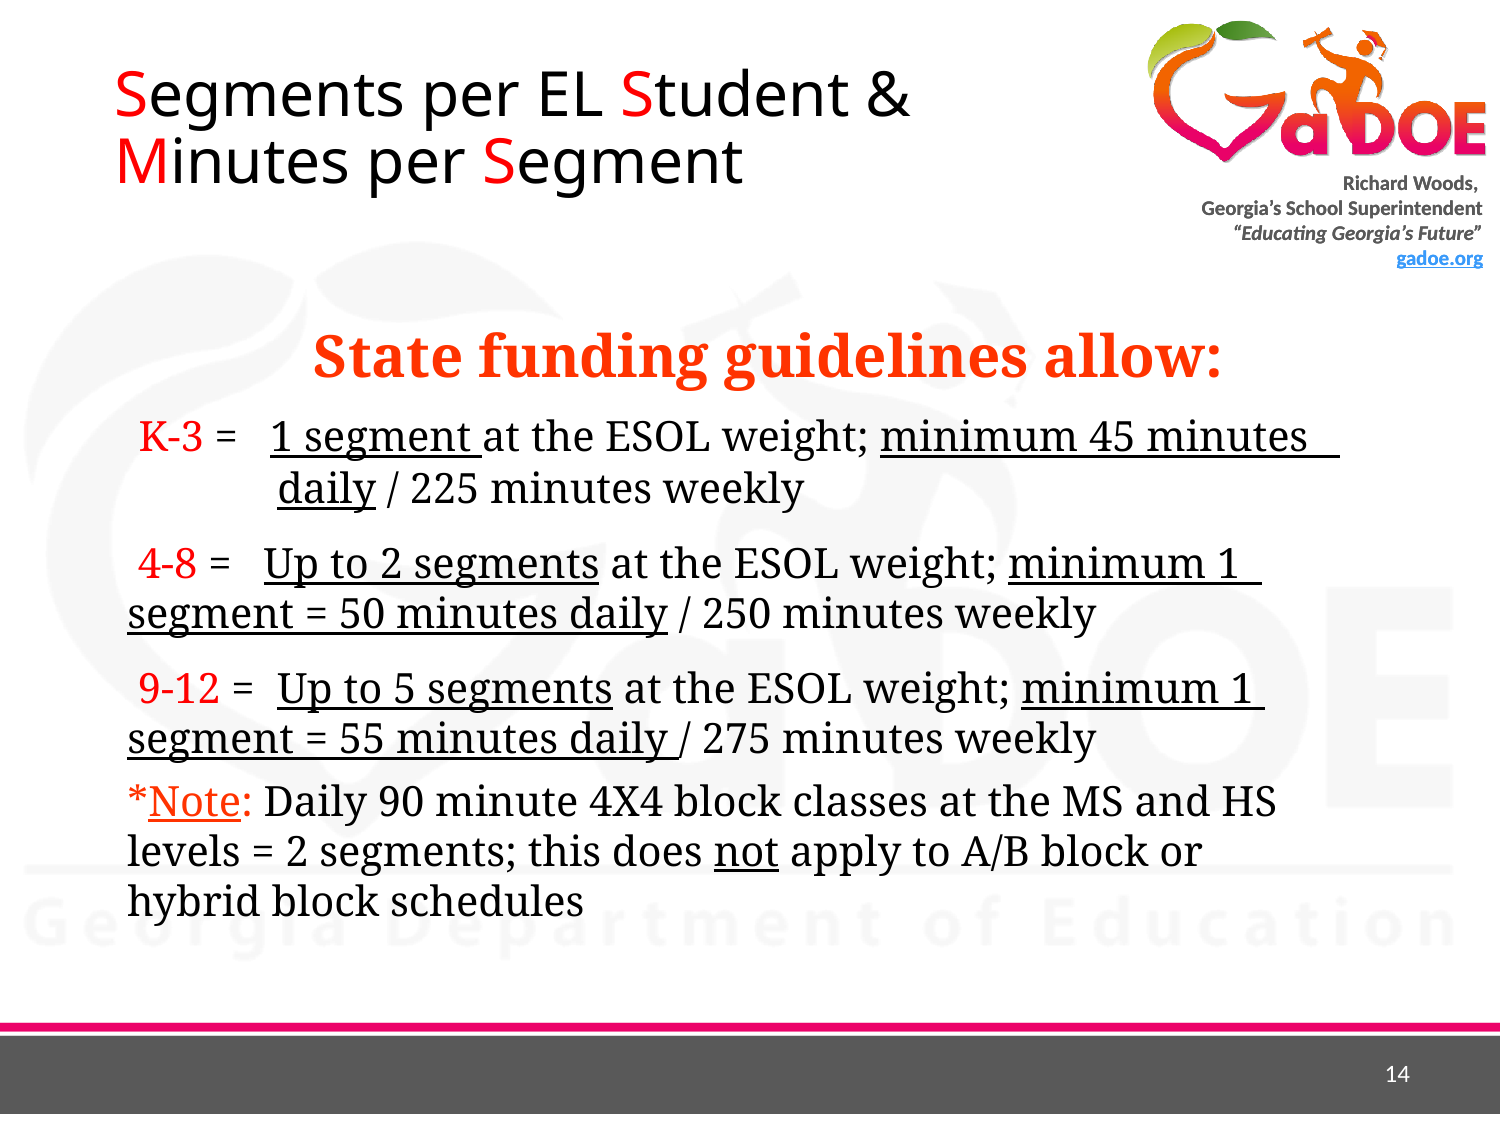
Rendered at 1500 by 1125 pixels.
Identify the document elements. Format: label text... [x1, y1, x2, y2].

text_box State funding guidelines allow: K-3 = 1 segment at the ESOL weight; minimum 45 minutes daily / 225 minutes weekly 4-8 = Up to 2 segments at the ESOL weight; minimum 1 segment = 50 minutes daily / 250 minutes weekly 9-12 = Up to 5 segments at the ESOL weight; minimum 1 segment = 55 minutes daily / 275 minutes weekly *Note: Daily 90 minute 4X4 block classes at the MS and HS levels = 2 segments; this does not apply to A/B block or hybrid block schedules [112, 311, 1425, 932]
picture [1135, 8, 1499, 164]
slide_number 14 [1325, 1042, 1425, 1103]
title Segments per EL Student & Minutes per Segment [99, 54, 1136, 273]
picture [19, 235, 1473, 980]
